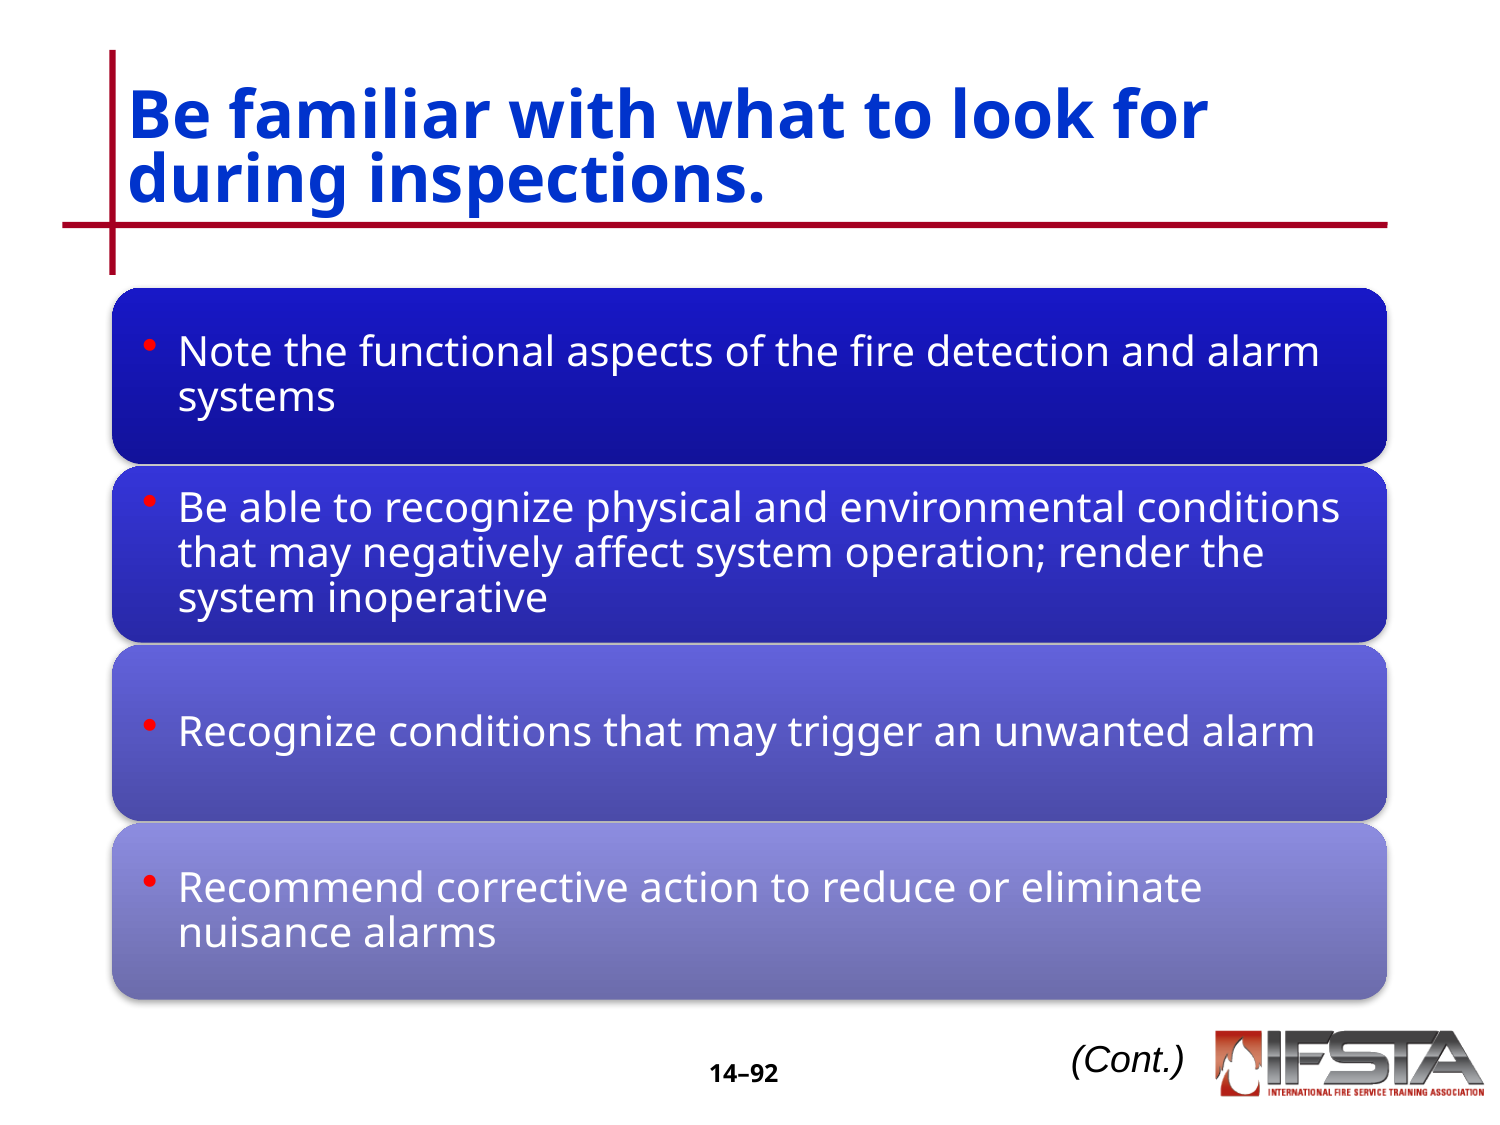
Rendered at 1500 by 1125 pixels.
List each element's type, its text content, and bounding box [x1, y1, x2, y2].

title Be familiar with what to look for during inspections. [112, 80, 1388, 231]
slide_number 14–91 [587, 1050, 900, 1125]
text_box (Cont.) [950, 1027, 1200, 1087]
picture [1215, 1030, 1485, 1099]
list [112, 287, 1388, 1001]
